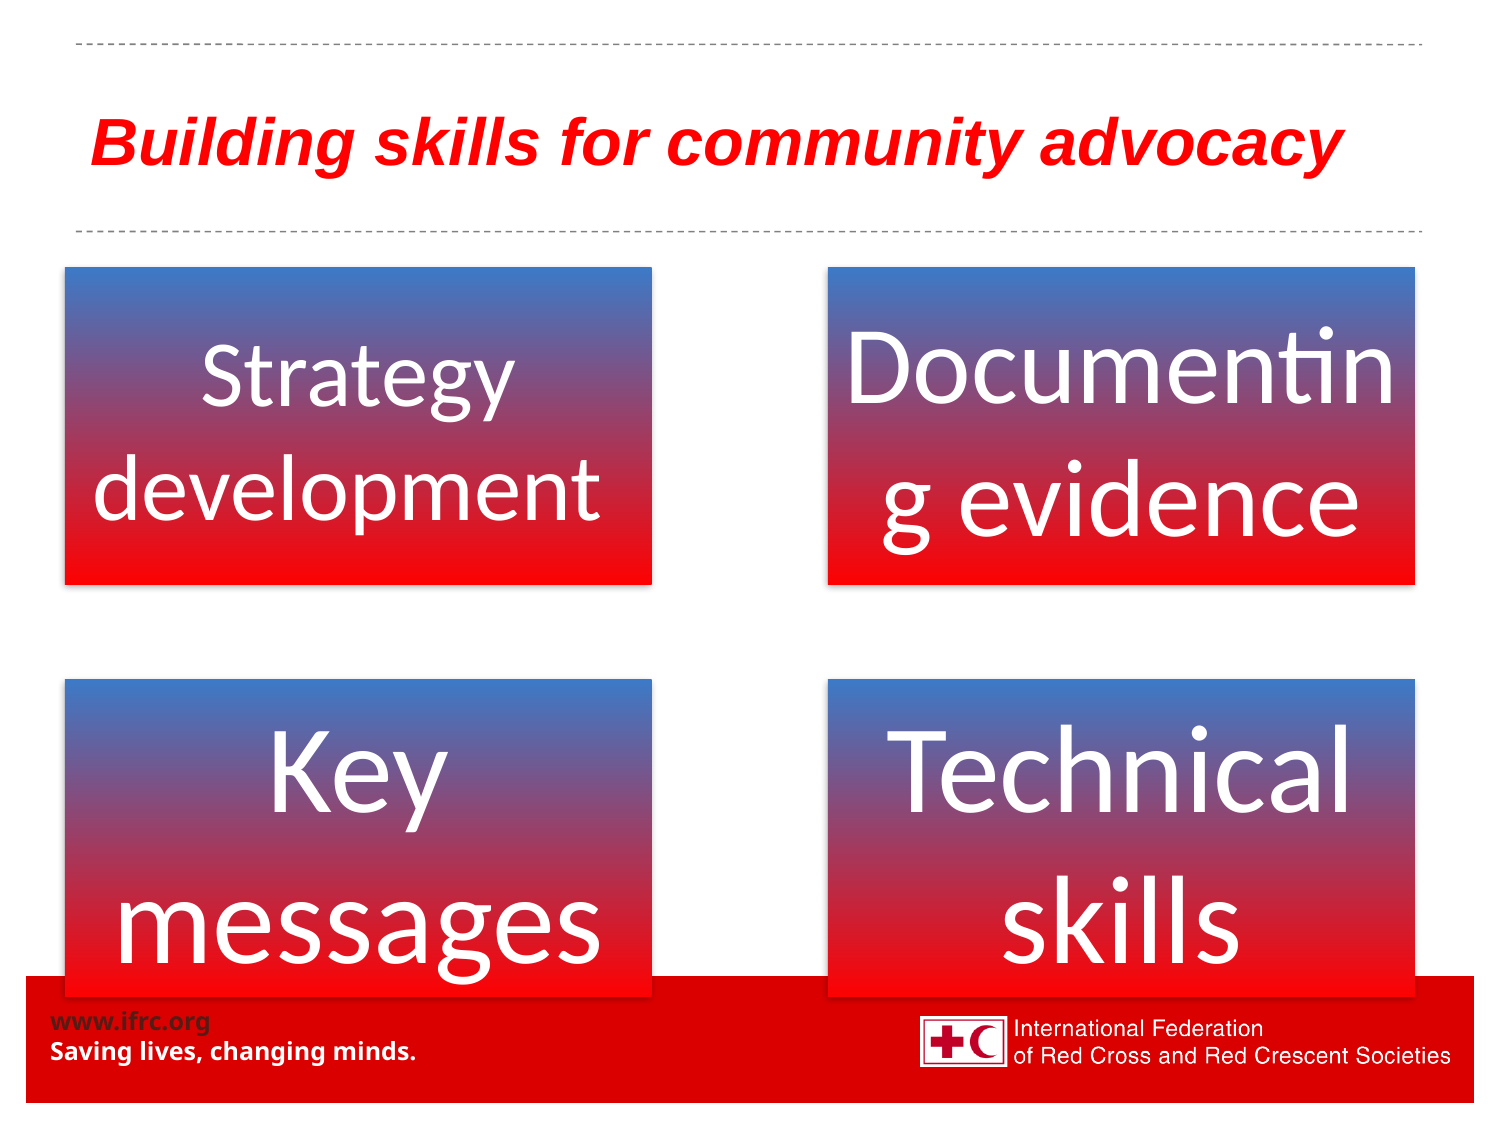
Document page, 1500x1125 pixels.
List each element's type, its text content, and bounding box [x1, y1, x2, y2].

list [64, 266, 1415, 958]
picture [920, 1016, 1450, 1067]
title Building skills for community advocacy [75, 45, 1425, 233]
